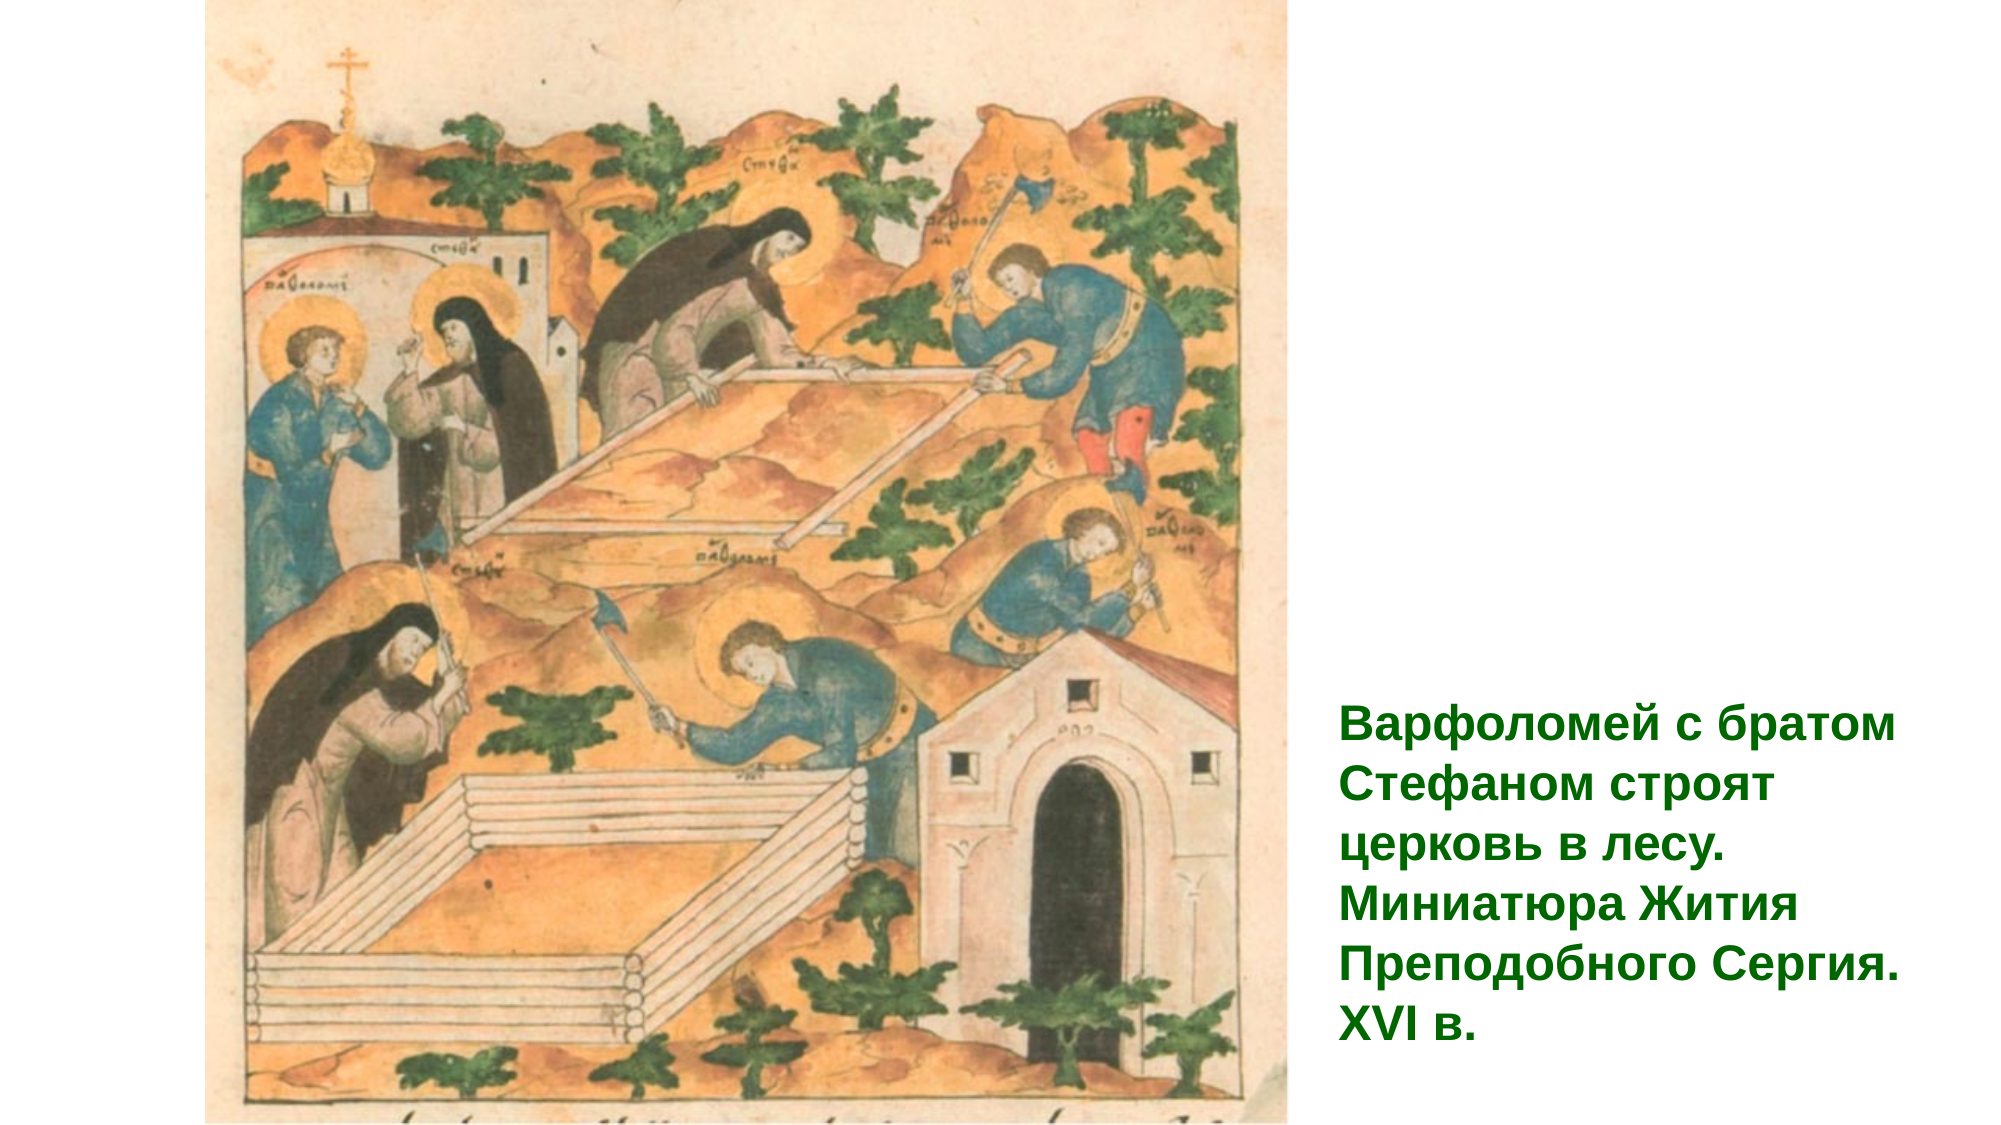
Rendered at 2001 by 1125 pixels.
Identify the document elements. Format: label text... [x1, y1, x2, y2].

picture [205, 0, 1289, 1125]
text_box Варфоломей с братом Стефаном строят церковь в лесу. Миниатюра Жития Преподобного Сергия. XVI в. [1323, 683, 1991, 1059]
